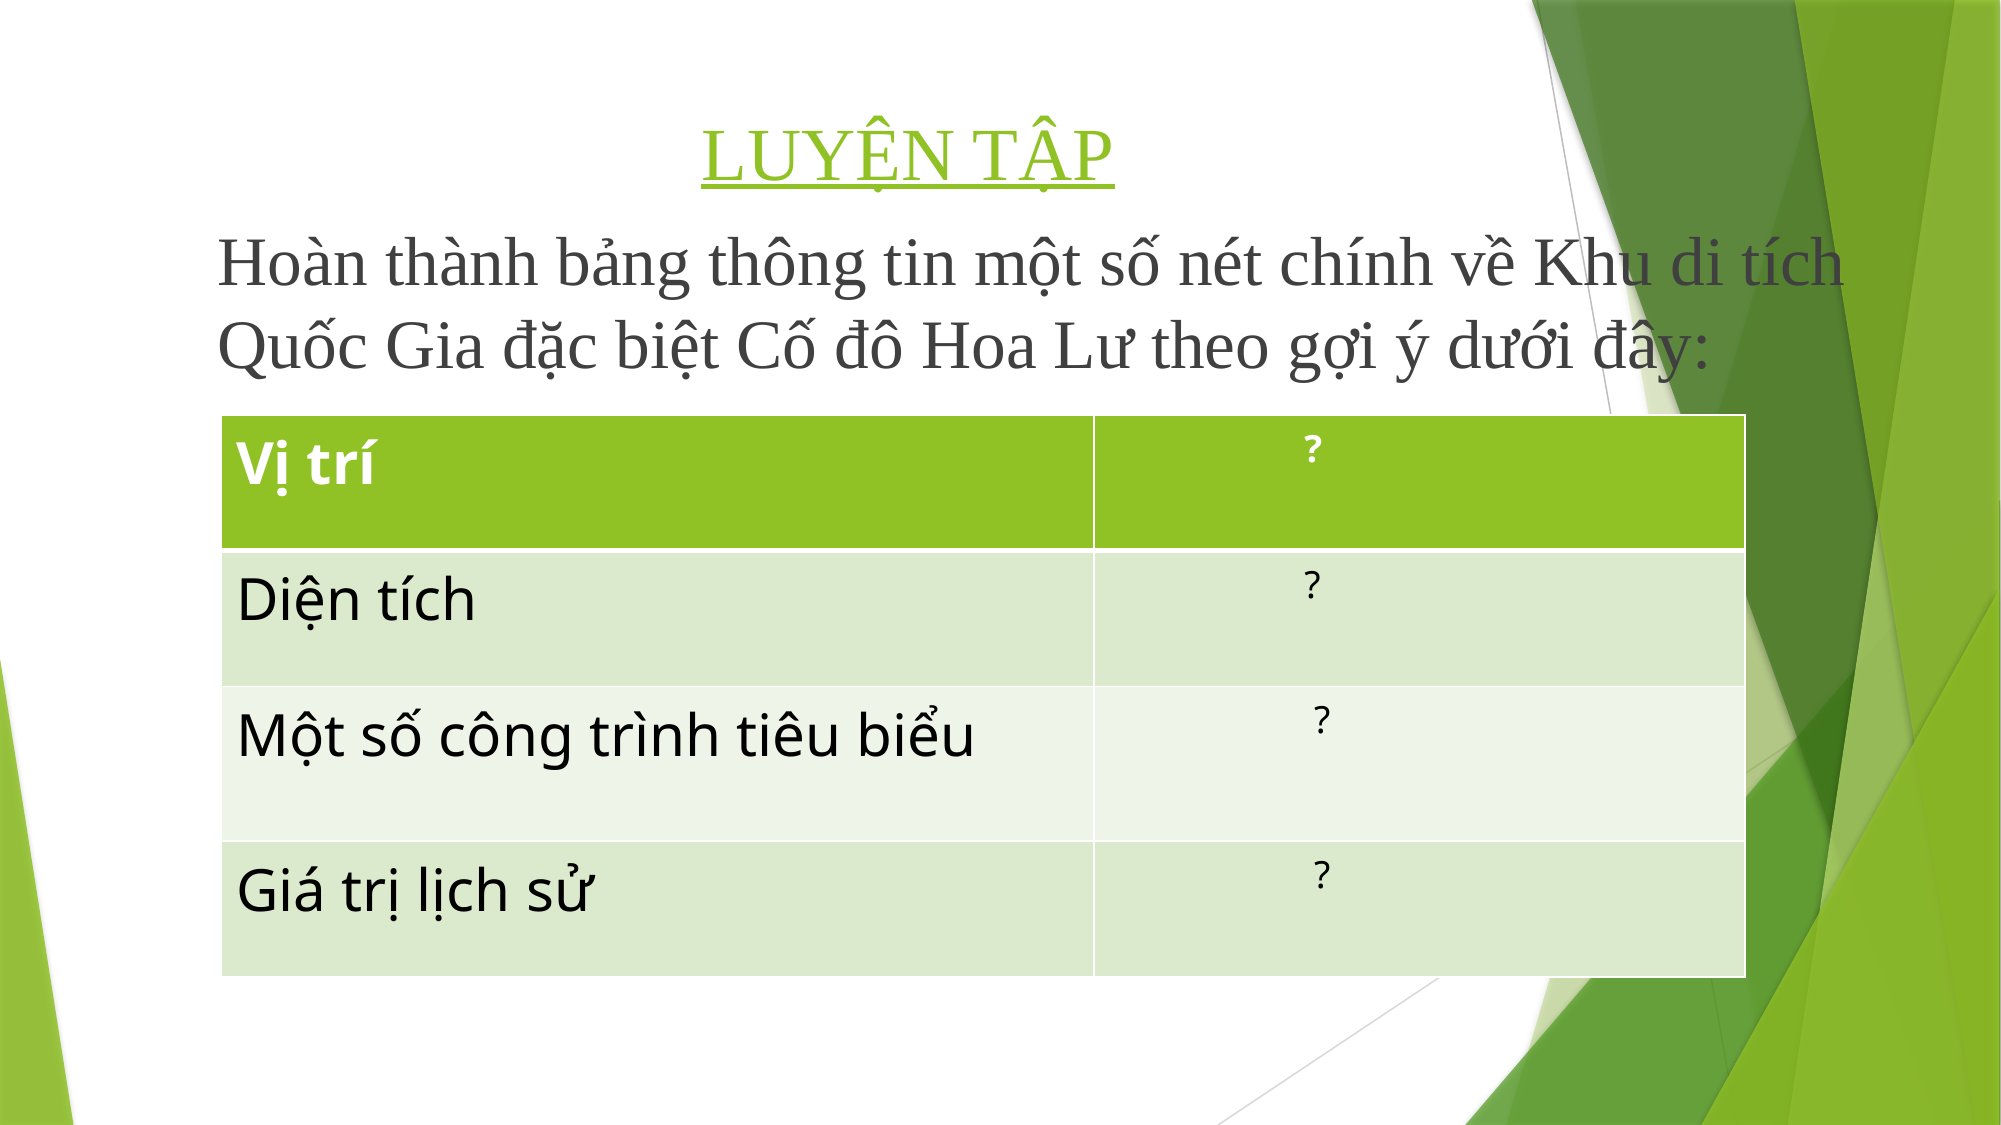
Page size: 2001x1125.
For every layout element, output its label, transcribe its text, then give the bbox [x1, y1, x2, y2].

table_cell Một số công trình tiêu biểu [222, 687, 1093, 840]
table_cell ? [1095, 687, 1744, 840]
list Hoàn thành bảng thông tin một số nét chính về Khu di tích Quốc Gia đặc biệt Cố đô Hoa Lư theo gợi ý dưới đây: [202, 208, 1907, 429]
text_box [202, 374, 1613, 770]
table_cell ? [1095, 553, 1744, 686]
table_header ? [1095, 416, 1744, 548]
title LUYỆN TẬP [202, 97, 1613, 208]
table_cell Giá trị lịch sử [222, 842, 1093, 976]
table_header Vị trí [222, 416, 1093, 548]
table_cell ? [1095, 842, 1744, 976]
table_cell Diện tích [222, 553, 1093, 686]
